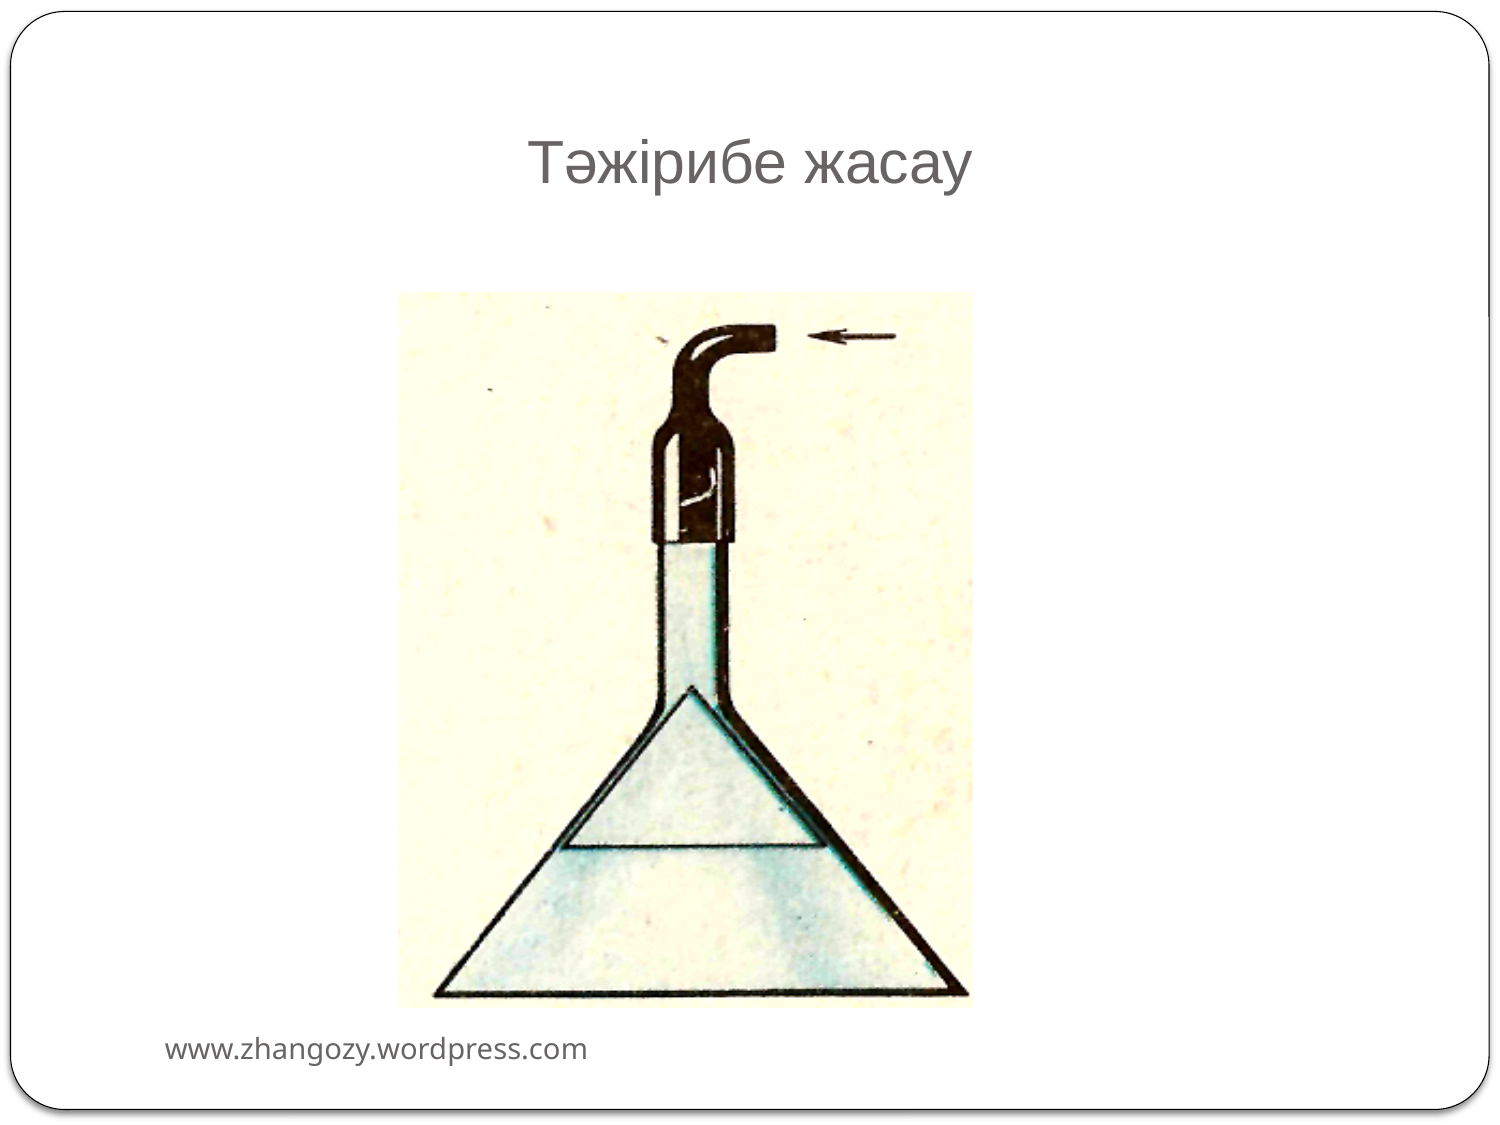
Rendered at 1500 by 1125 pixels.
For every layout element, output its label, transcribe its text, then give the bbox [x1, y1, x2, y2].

footer www.zhangozy.wordpress.com [150, 1012, 800, 1088]
title Тәжірибе жасау [75, 115, 1425, 211]
picture [398, 292, 973, 1009]
